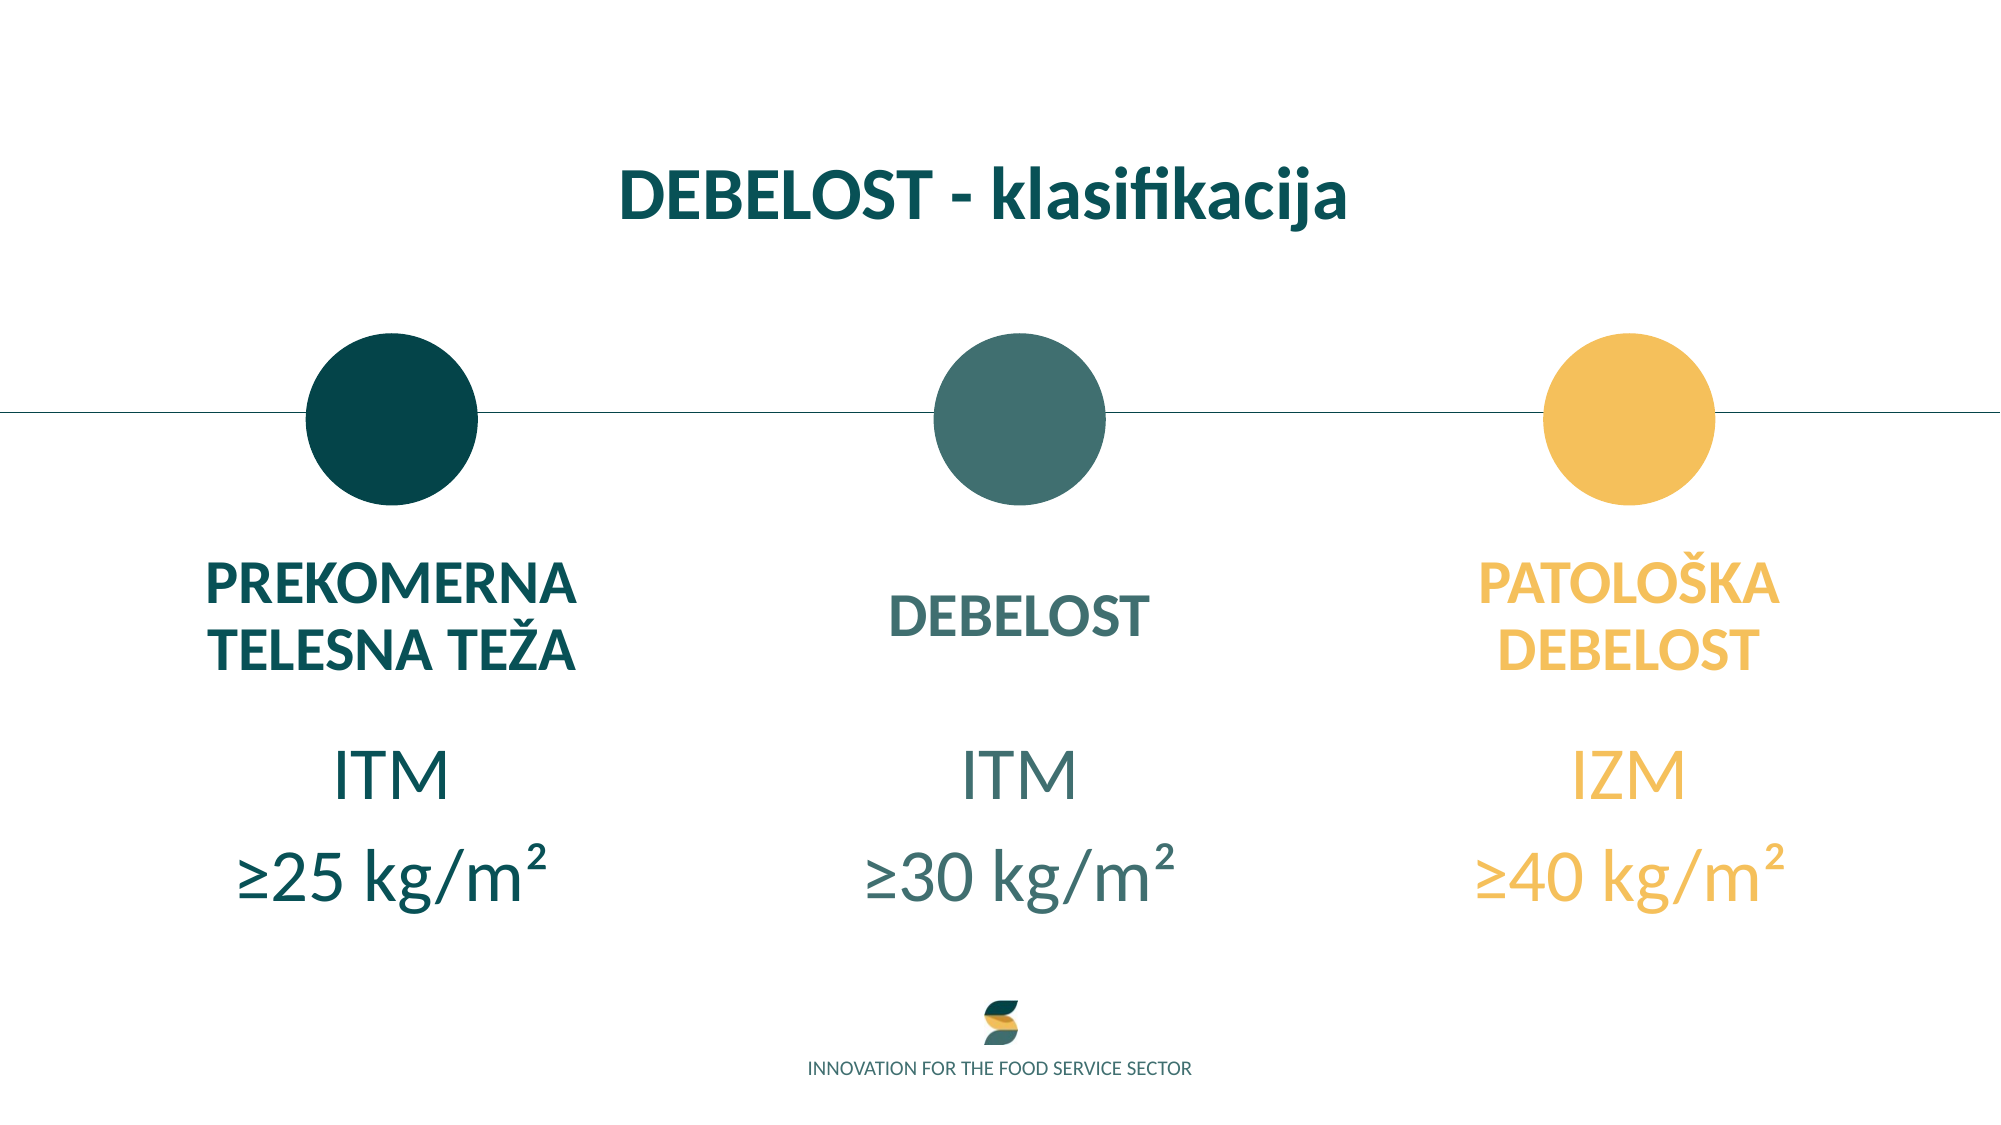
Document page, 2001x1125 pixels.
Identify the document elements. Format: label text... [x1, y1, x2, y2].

list DEBELOST - klasifikacija [0, 147, 1985, 264]
list PATOLOŠKA DEBELOST [1349, 530, 1909, 703]
list PREKOMERNA TELESNA TEŽA [112, 530, 672, 703]
list DEBELOST [740, 530, 1300, 703]
picture [984, 1000, 1018, 1045]
list IZM ≥40 kg/m² [1349, 727, 1909, 959]
list ITM ≥30 kg/m² [740, 727, 1300, 959]
list ITM ≥25 kg/m² [112, 727, 672, 959]
